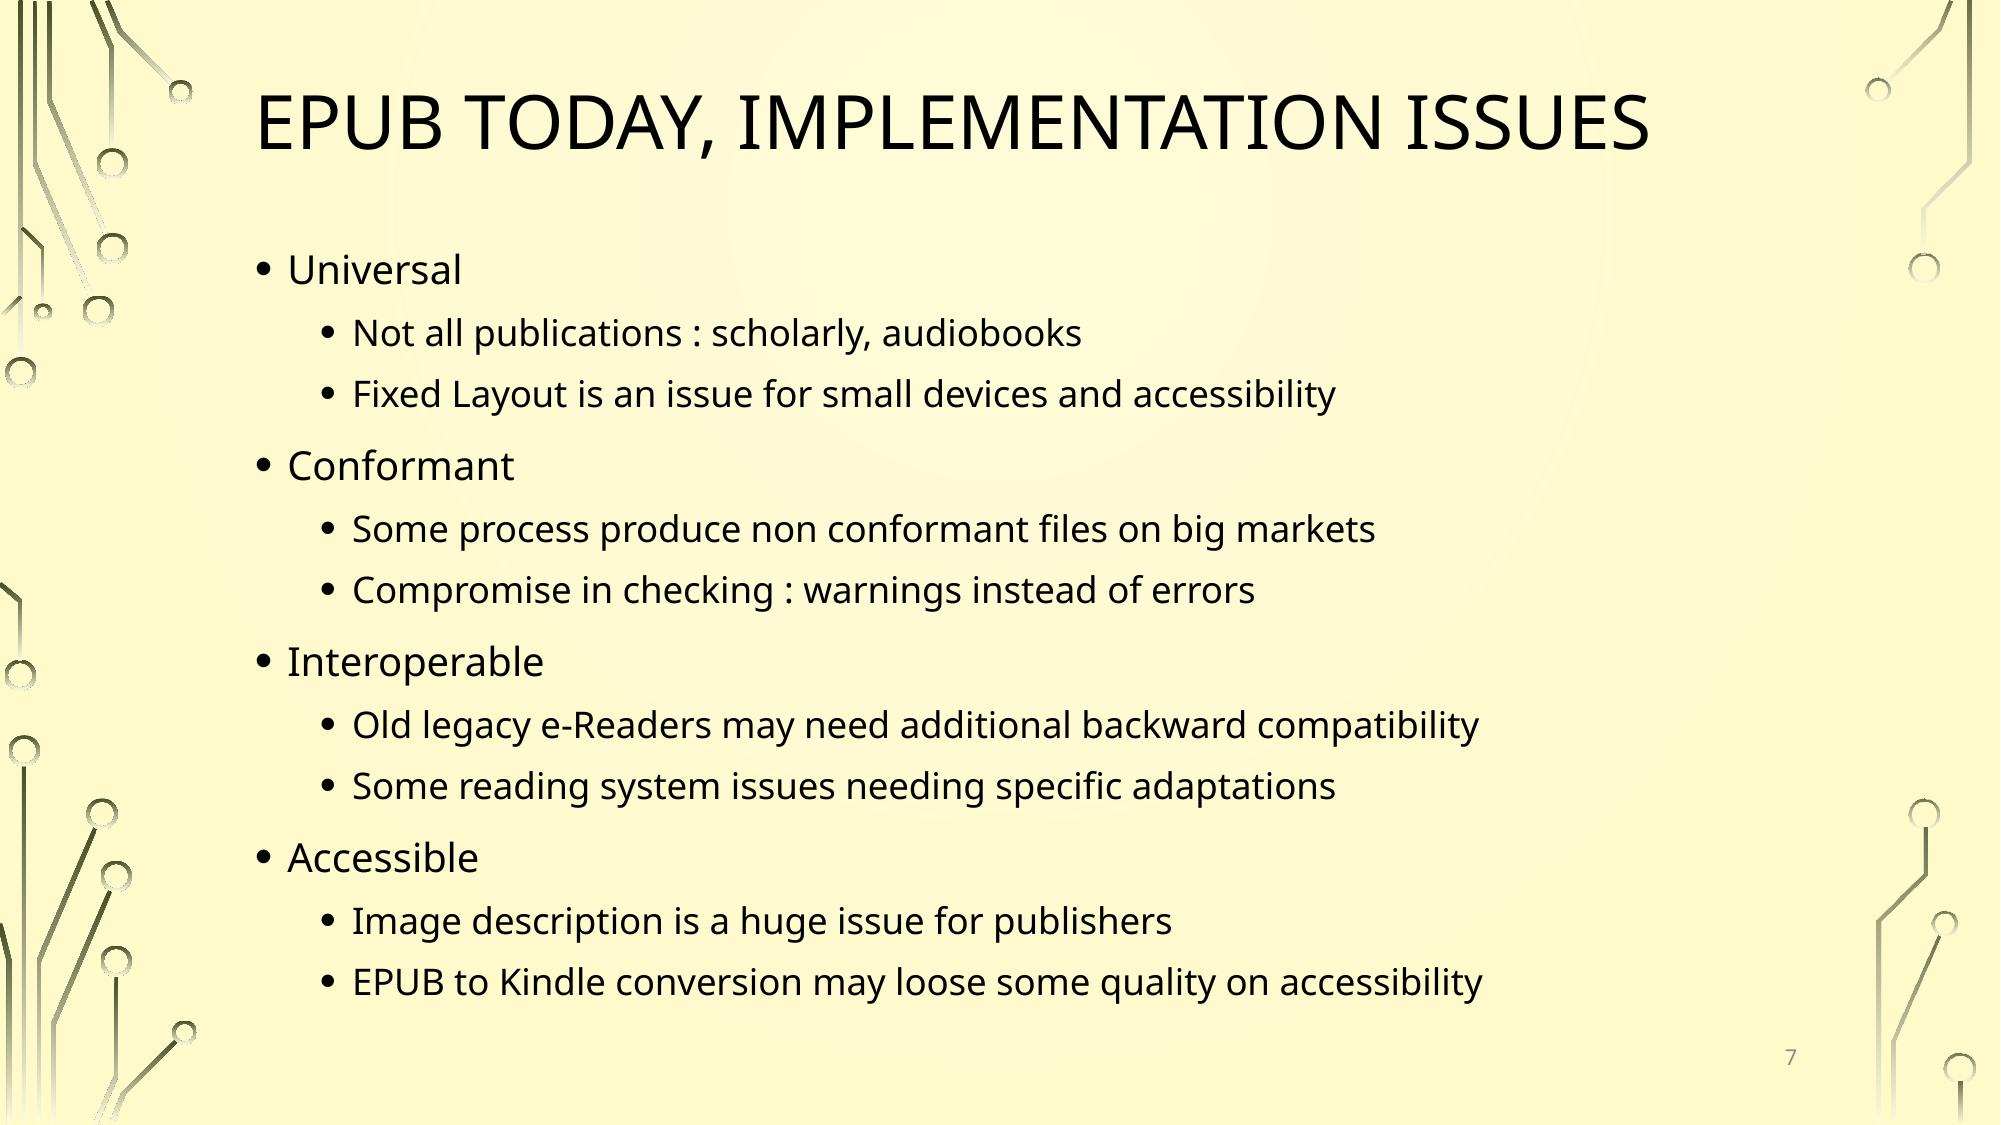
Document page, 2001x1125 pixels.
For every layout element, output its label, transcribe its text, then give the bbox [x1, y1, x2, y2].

title EPUB today, implementation issues [239, 59, 1965, 192]
slide_number 7 [1685, 1028, 1813, 1088]
list Universal Not all publications : scholarly, audiobooks Fixed Layout is an issue for small devices and accessibility Conformant Some process produce non conformant files on big markets Compromise in checking : warnings instead of errors Interoperable Old legacy e-Readers may need additional backward compatibility Some reading system issues needing specific adaptations Accessible Image description is a huge issue for publishers EPUB to Kindle conversion may loose some quality on accessibility [239, 227, 1965, 1014]
